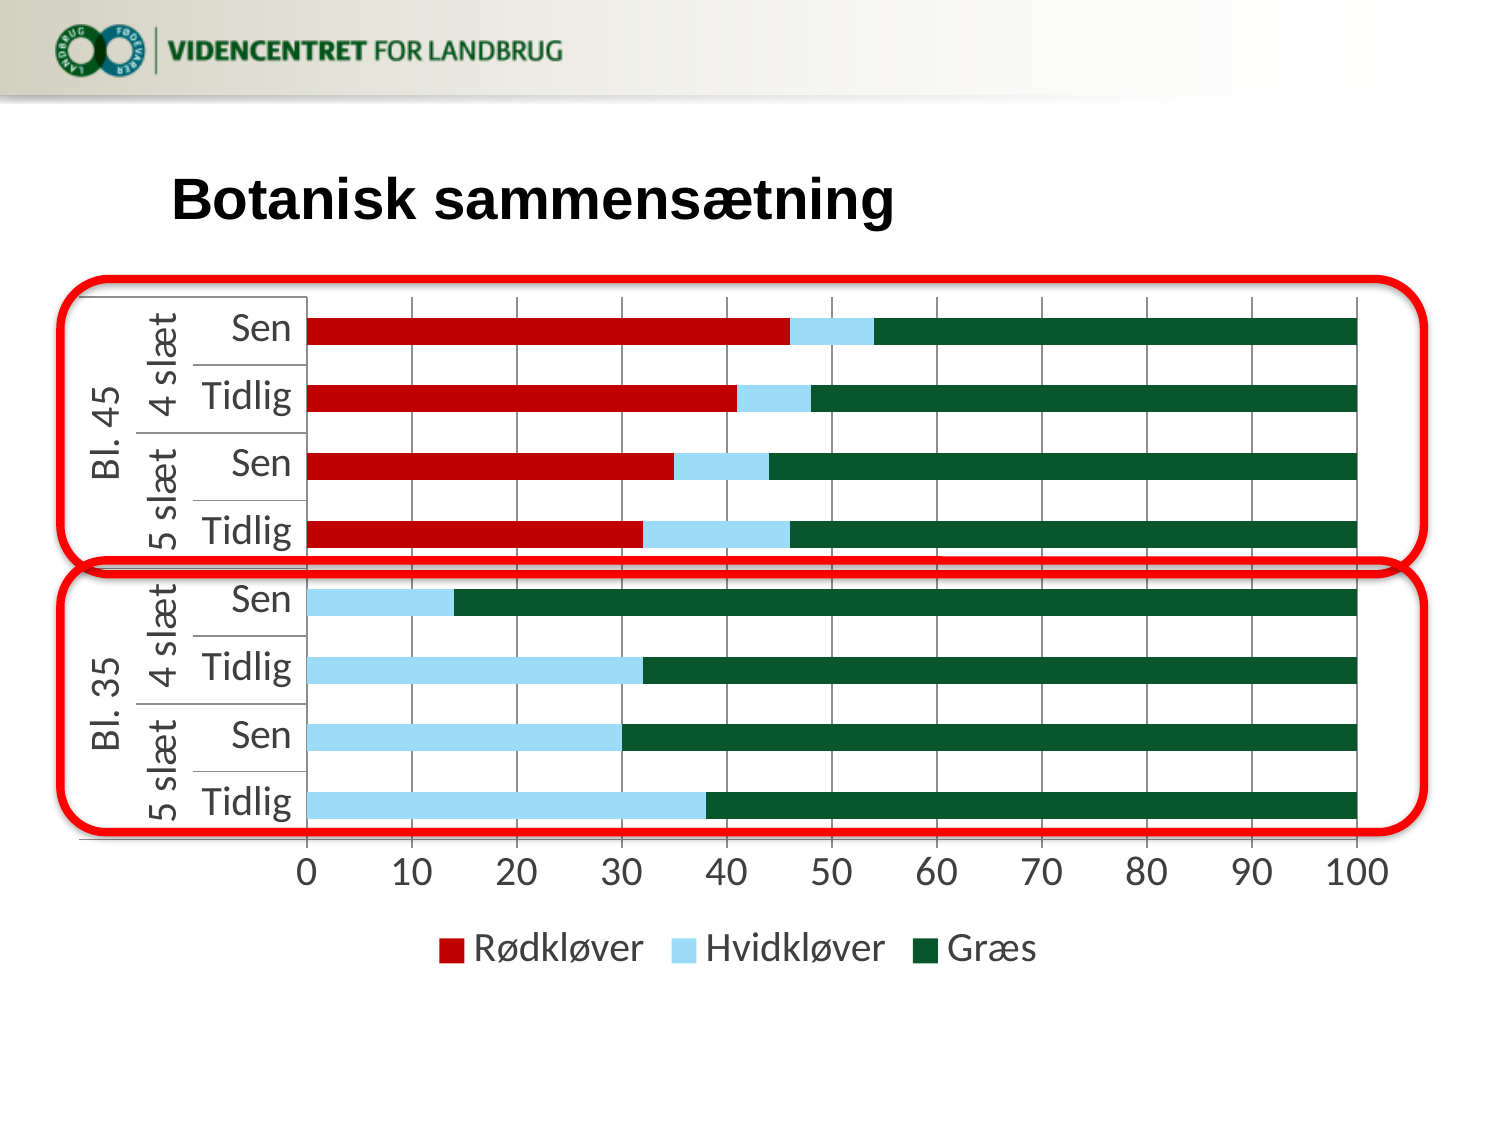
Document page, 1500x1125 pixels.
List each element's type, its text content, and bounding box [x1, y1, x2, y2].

chart [60, 283, 1418, 981]
picture [0, 0, 1500, 359]
title Botanisk sammensætning [156, 102, 1422, 286]
